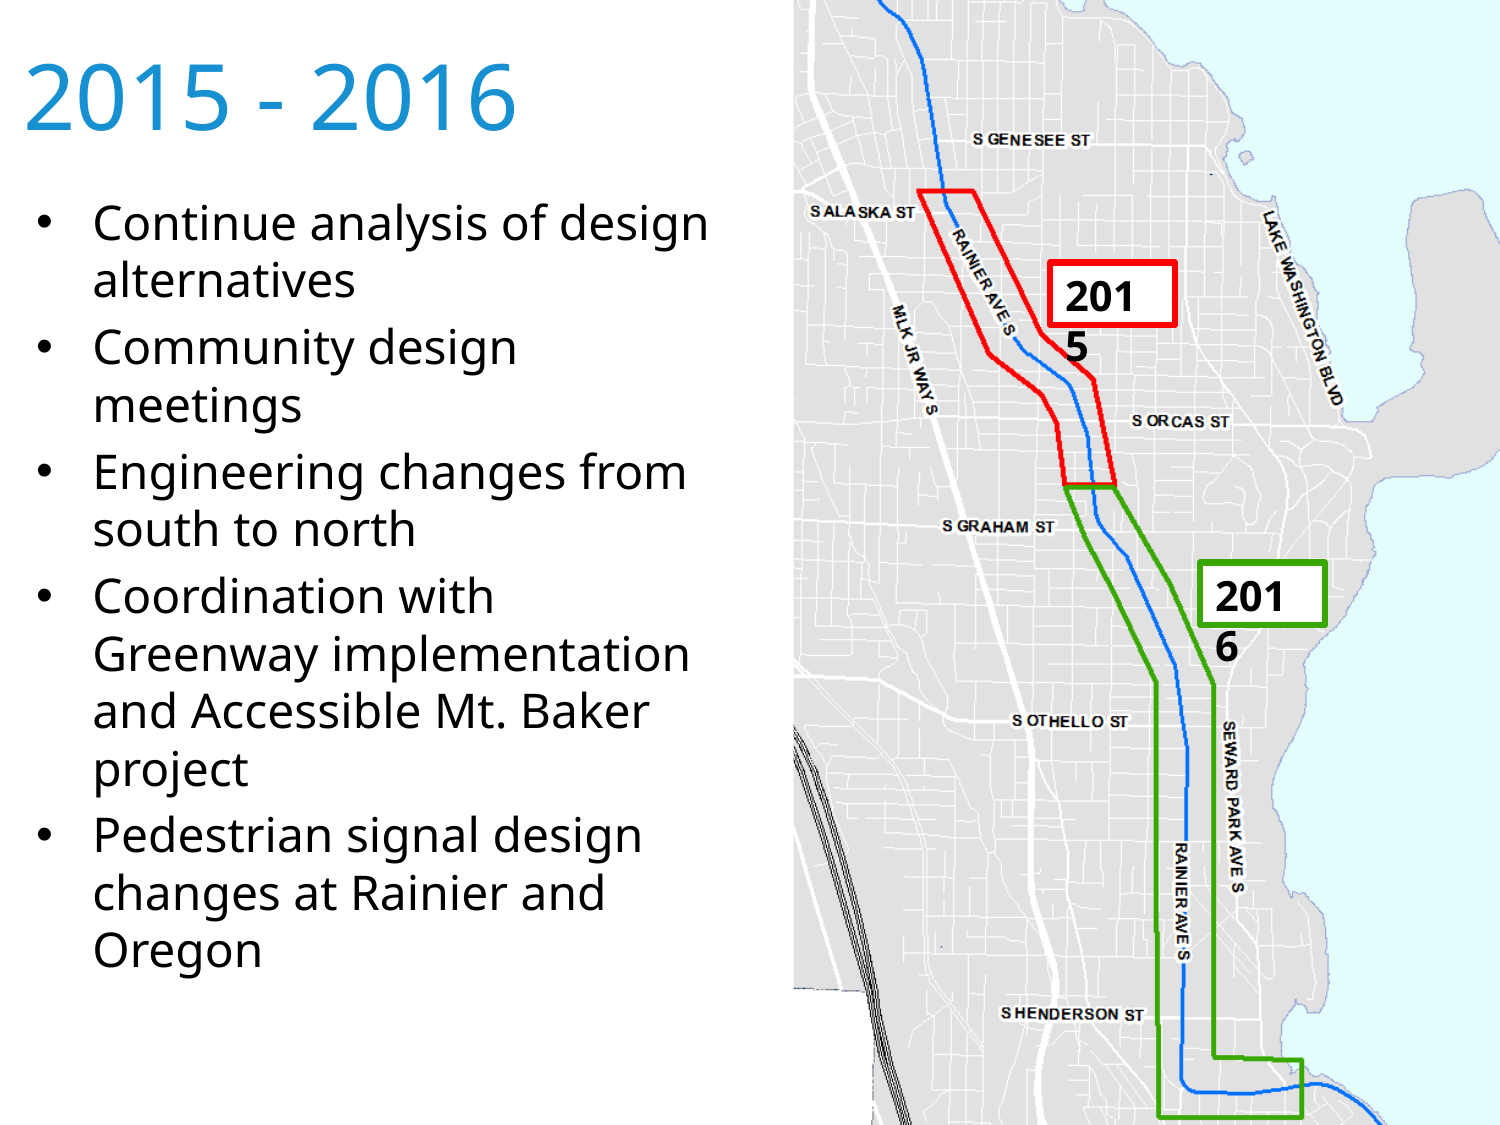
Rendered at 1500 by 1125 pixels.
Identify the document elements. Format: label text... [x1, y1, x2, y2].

list Continue analysis of design alternatives Community design meetings Engineering changes from south to north Coordination with Greenway implementation and Accessible Mt. Baker project Pedestrian signal design changes at Rainier and Oregon [21, 184, 750, 1008]
title 2015 - 2016 [8, 0, 791, 188]
picture [793, 0, 1500, 1125]
